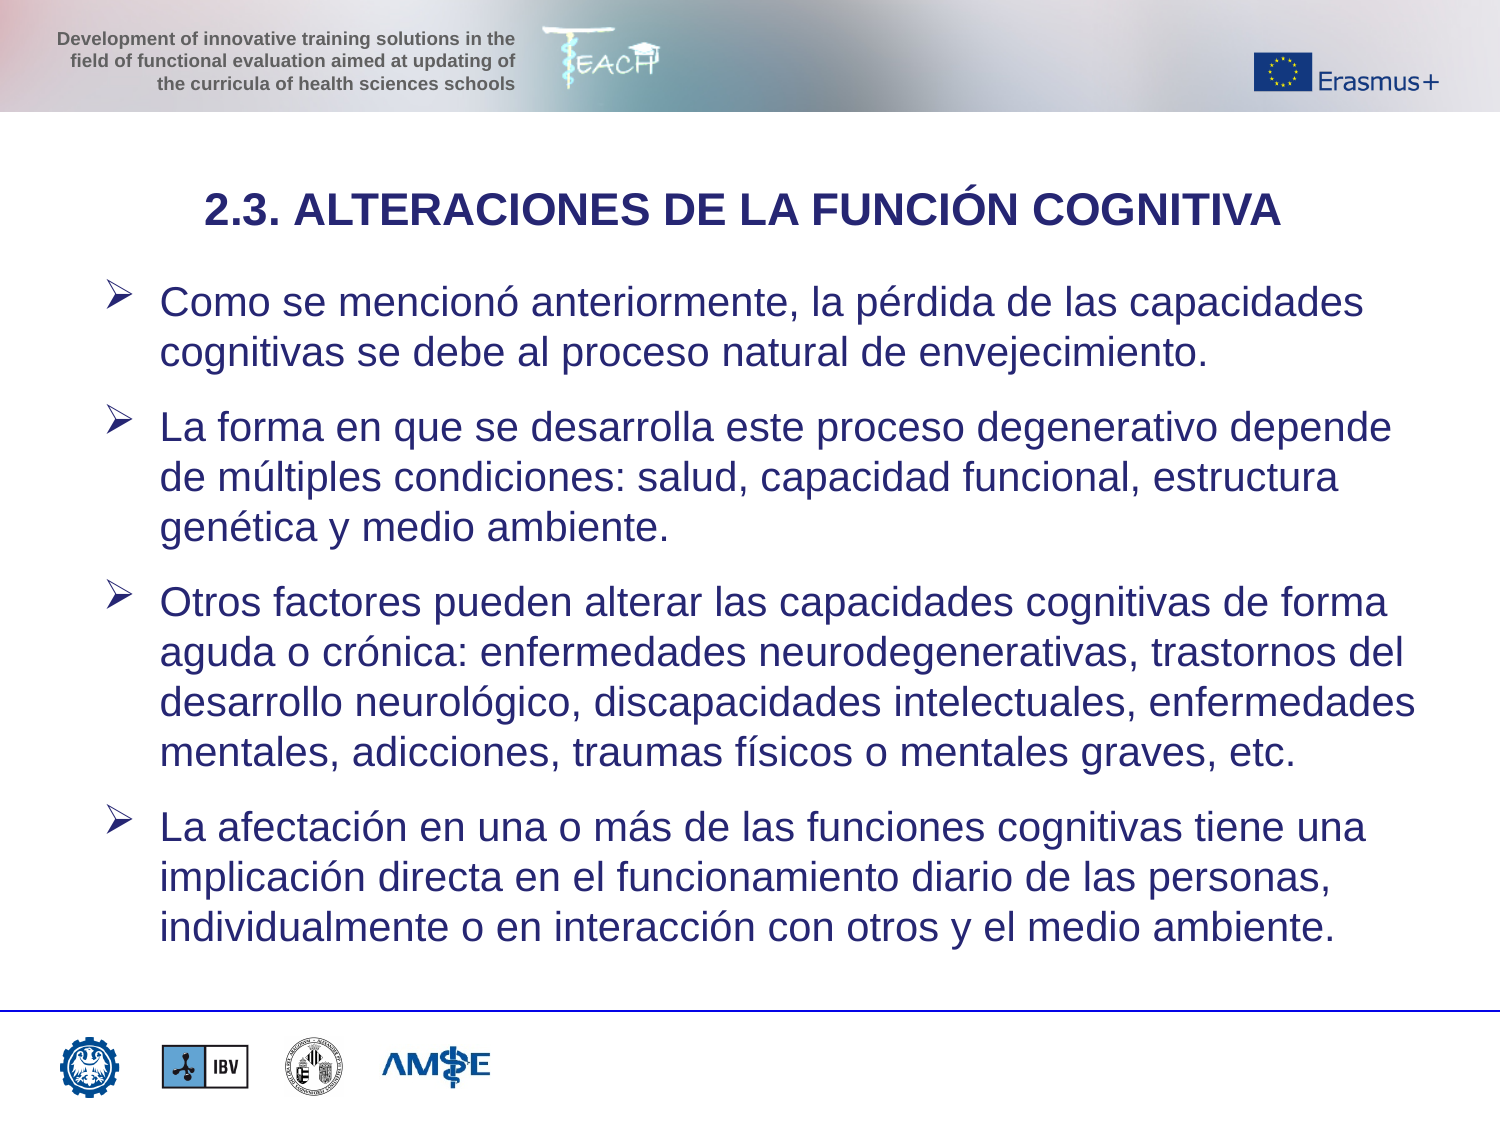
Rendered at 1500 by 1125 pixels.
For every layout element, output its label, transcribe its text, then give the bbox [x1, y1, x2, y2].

picture [284, 1036, 344, 1097]
picture [53, 1035, 126, 1099]
text_box Como se mencionó anteriormente, la pérdida de las capacidades cognitivas se debe al proceso natural de envejecimiento. La forma en que se desarrolla este proceso degenerativo depende de múltiples condiciones: salud, capacidad funcional, estructura genética y medio ambiente. Otros factores pueden alterar las capacidades cognitivas de forma aguda o crónica: enfermedades neurodegenerativas, trastornos del desarrollo neurológico, discapacidades intelectuales, enfermedades mentales, adicciones, traumas físicos o mentales graves, etc. La afectación en una o más de las funciones cognitivas tiene una implicación directa en el funcionamiento diario de las personas, individualmente o en interacción con otros y el medio ambiente. [88, 267, 1459, 958]
text_box 2.3. ALTERACIONES DE LA FUNCIÓN COGNITIVA [100, 172, 1388, 243]
picture [161, 1044, 249, 1089]
picture [379, 1044, 491, 1089]
picture [0, 1, 1500, 112]
